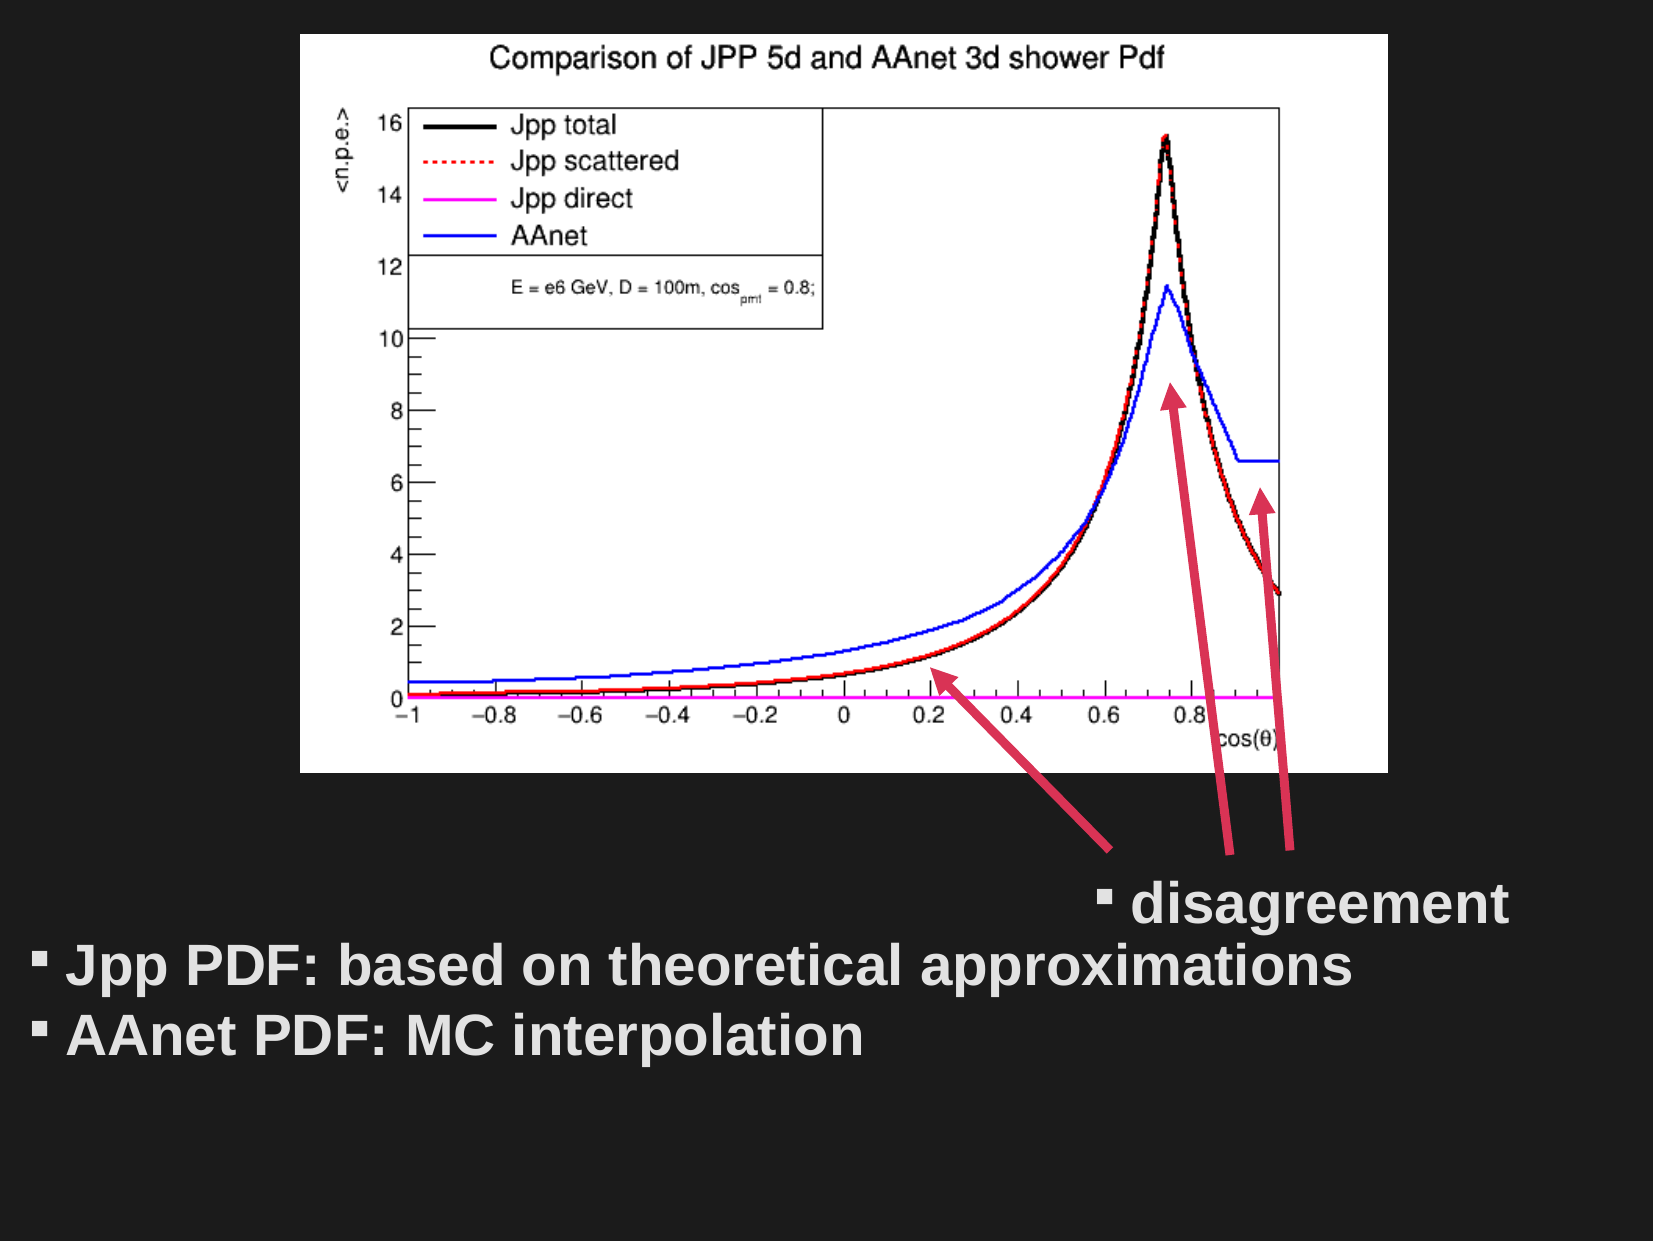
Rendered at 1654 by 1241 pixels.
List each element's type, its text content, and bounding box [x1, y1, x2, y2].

text_box Jpp PDF: based on theoretical approximations AAnet PDF: MC interpolation [14, 920, 1425, 1075]
text_box disagreement [1079, 858, 1654, 943]
picture [299, 34, 1388, 773]
